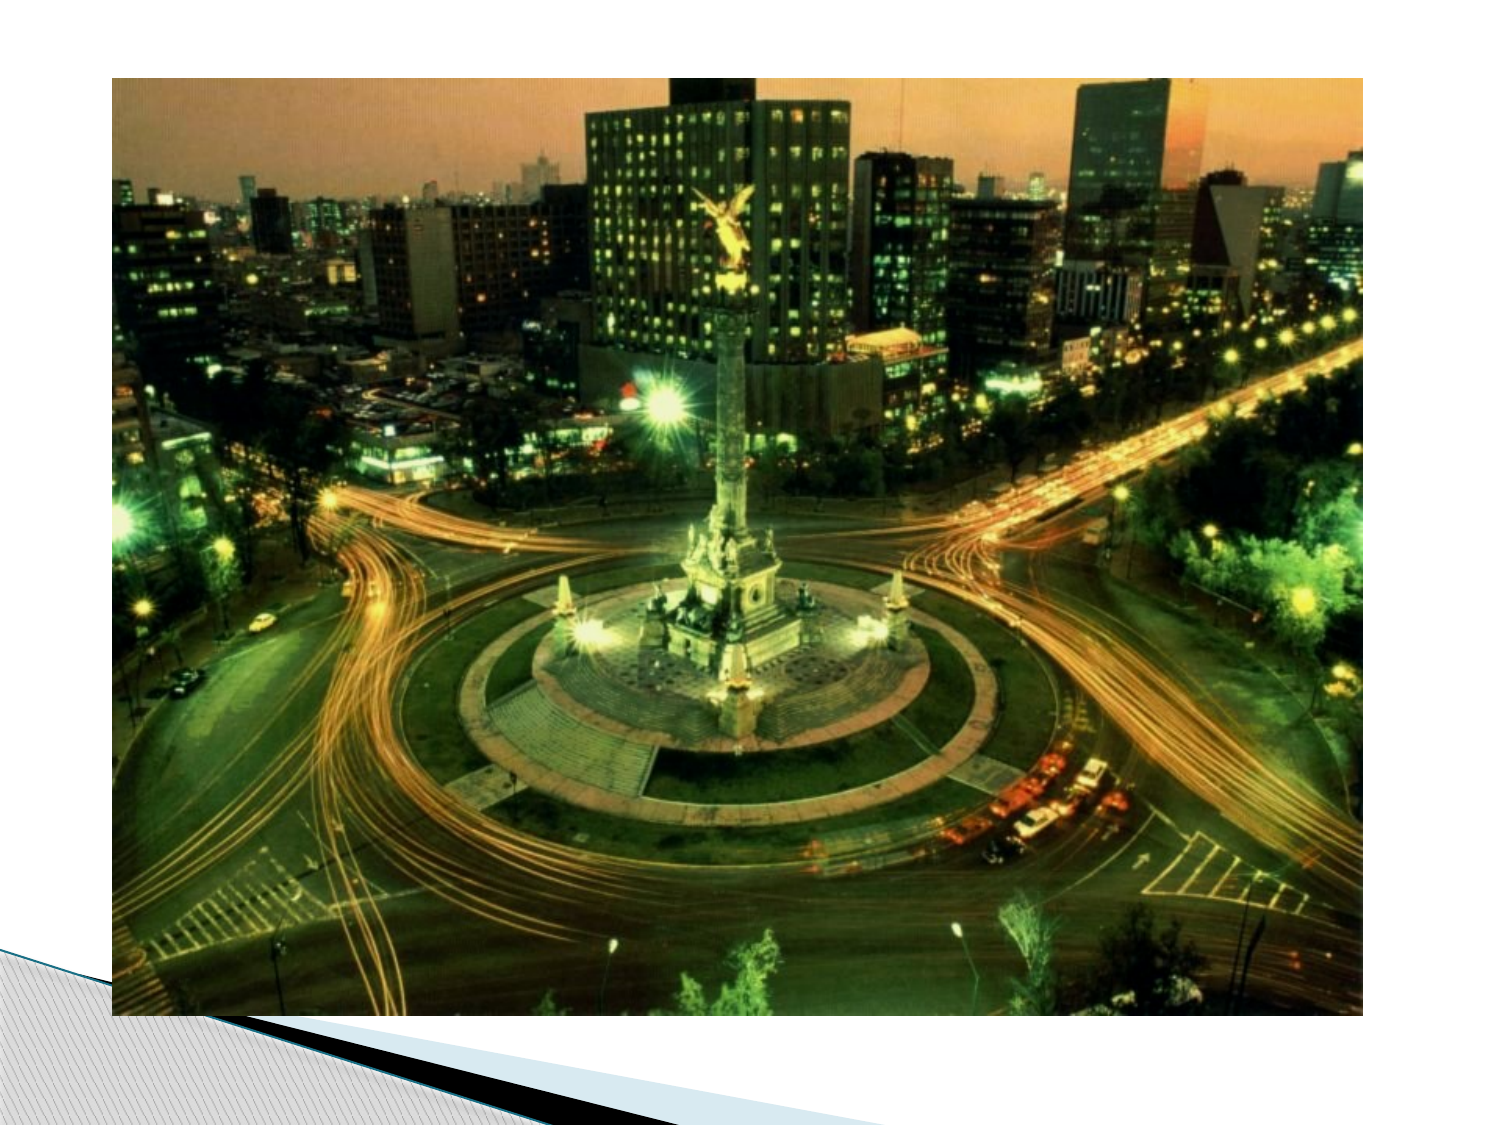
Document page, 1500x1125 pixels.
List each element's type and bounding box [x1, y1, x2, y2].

picture [111, 77, 1363, 1016]
